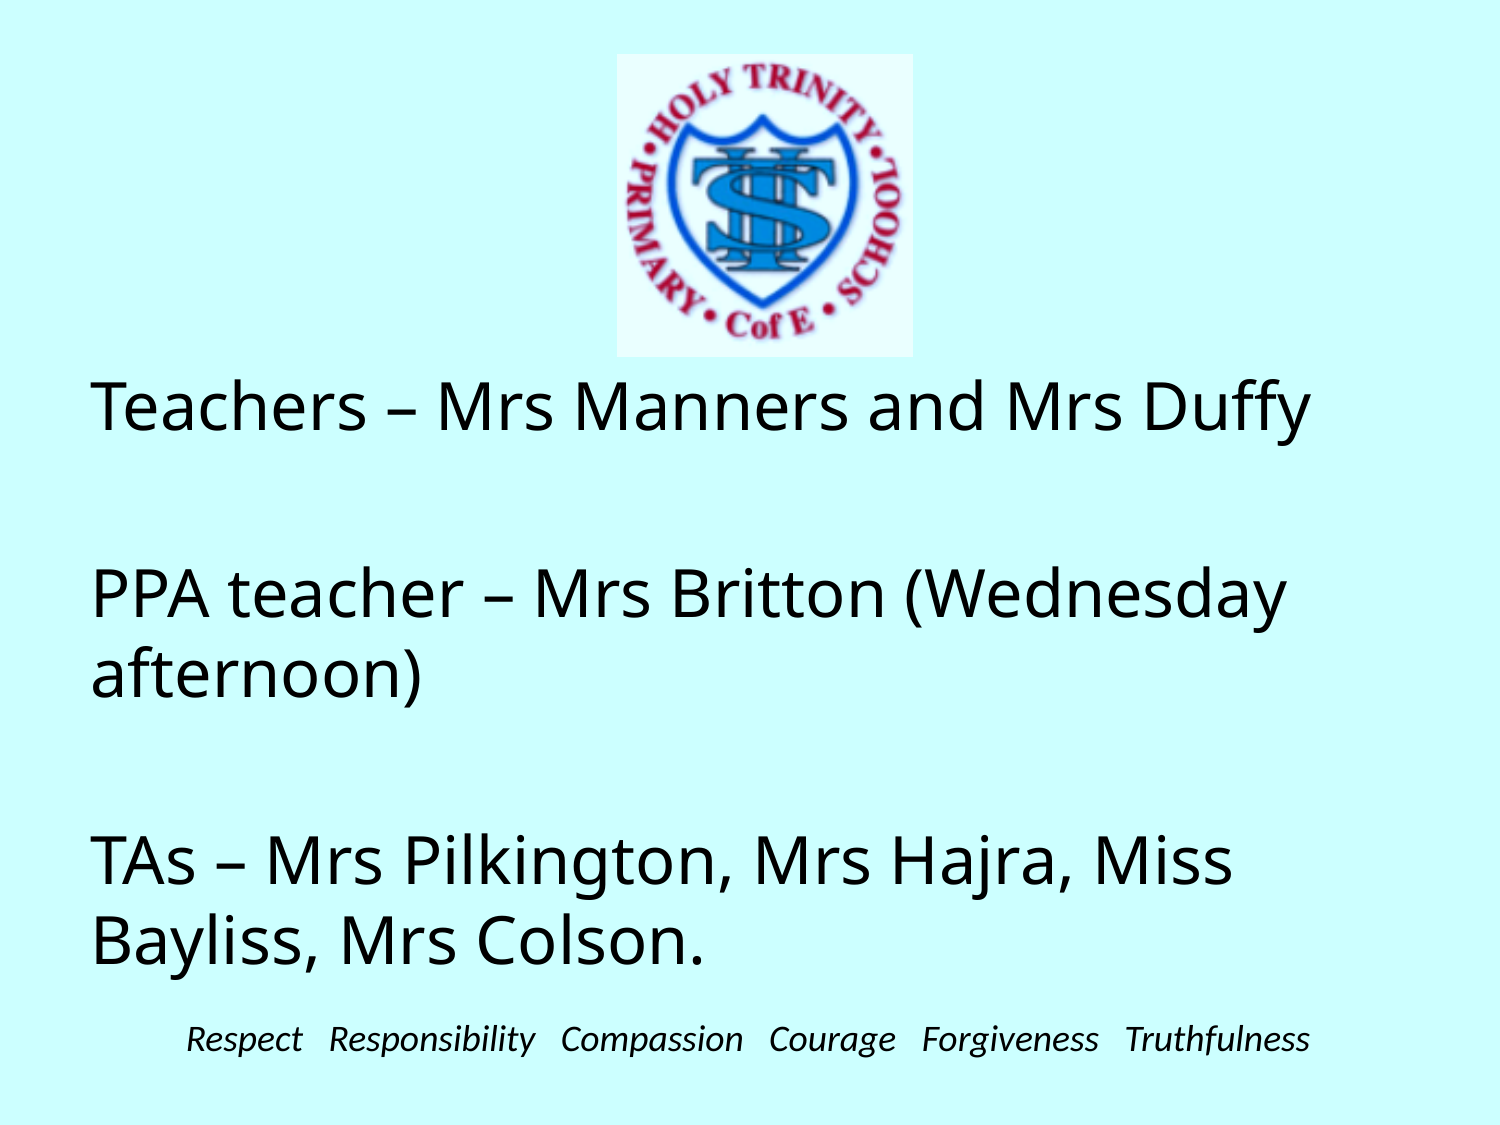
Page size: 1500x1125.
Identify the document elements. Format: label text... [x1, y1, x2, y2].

picture [617, 54, 913, 357]
list Teachers – Mrs Manners and Mrs Duffy PPA teacher – Mrs Britton (Wednesday afternoon) TAs – Mrs Pilkington, Mrs Hajra, Miss Bayliss, Mrs Colson. [75, 356, 1425, 1005]
text_box Respect Responsibility Compassion Courage Forgiveness Truthfulness [171, 1006, 1376, 1066]
